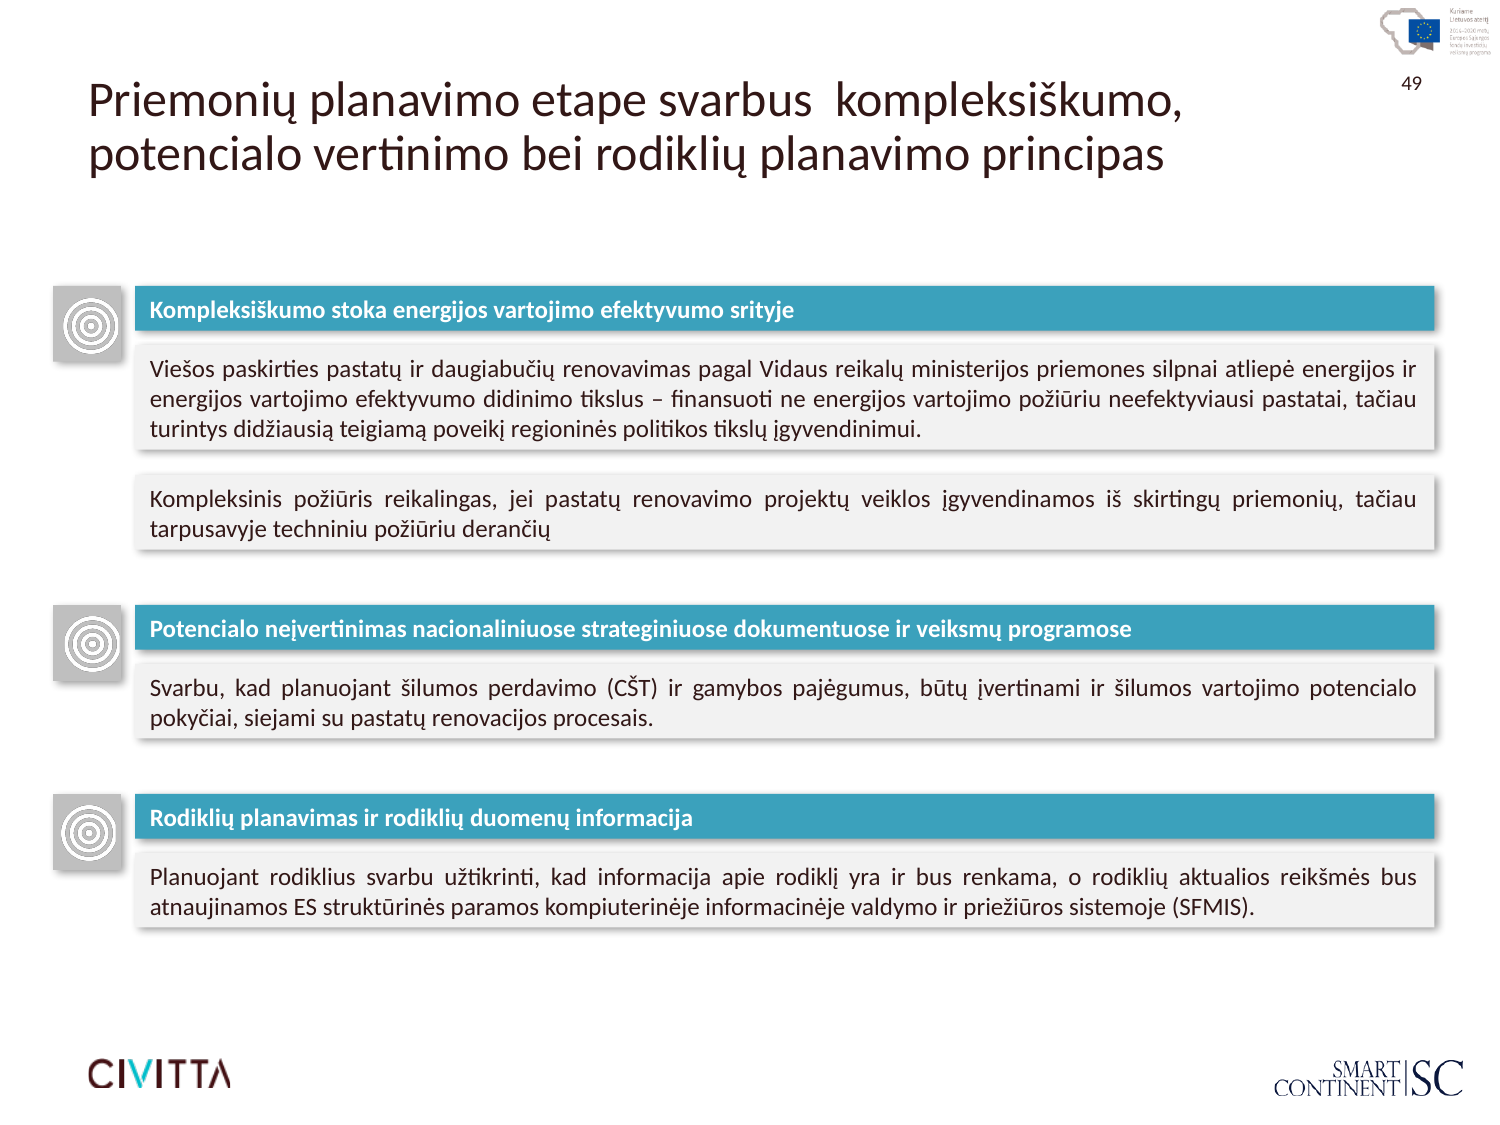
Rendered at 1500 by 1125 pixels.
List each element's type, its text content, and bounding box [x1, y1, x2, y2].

text_box [52, 604, 122, 682]
picture [60, 805, 116, 861]
text_box Planuojant rodiklius svarbu užtikrinti, kad informacija apie rodiklį yra ir bus renkama, o rodiklių aktualios reikšmės bus atnaujinamos ES struktūrinės paramos kompiuterinėje informacinėje valdymo ir priežiūros sistemoje (SFMIS). [135, 852, 1435, 928]
text_box Kompleksinis požiūris reikalingas, jei pastatų renovavimo projektų veiklos įgyvendinamos iš skirtingų priemonių, tačiau tarpusavyje techniniu požiūriu derančių [135, 474, 1435, 550]
text_box [52, 793, 122, 871]
text_box Viešos paskirties pastatų ir daugiabučių renovavimas pagal Vidaus reikalų ministerijos priemones silpnai atliepė energijos ir energijos vartojimo efektyvumo didinimo tikslus – finansuoti ne energijos vartojimo požiūriu neefektyviausi pastatai, tačiau turintys didžiausią teigiamą poveikį regioninės politikos tikslų įgyvendinimui. [135, 345, 1435, 450]
title Priemonių planavimo etape svarbus kompleksiškumo, potencialo vertinimo bei rodiklių planavimo principas [73, 66, 1397, 244]
picture [64, 616, 120, 672]
text_box Svarbu, kad planuojant šilumos perdavimo (CŠT) ir gamybos pajėgumus, būtų įvertinami ir šilumos vartojimo potencialo pokyčiai, siejami su pastatų renovacijos procesais. [135, 663, 1435, 739]
picture [1374, 8, 1495, 64]
picture [1274, 1060, 1466, 1096]
text_box Rodiklių planavimas ir rodiklių duomenų informacija [135, 793, 1435, 839]
text_box [52, 285, 122, 363]
picture [63, 298, 119, 354]
text_box Potencialo neįvertinimas nacionaliniuose strateginiuose dokumentuose ir veiksmų programose [135, 604, 1435, 650]
text_box Kompleksiškumo stoka energijos vartojimo efektyvumo srityje [135, 285, 1435, 331]
